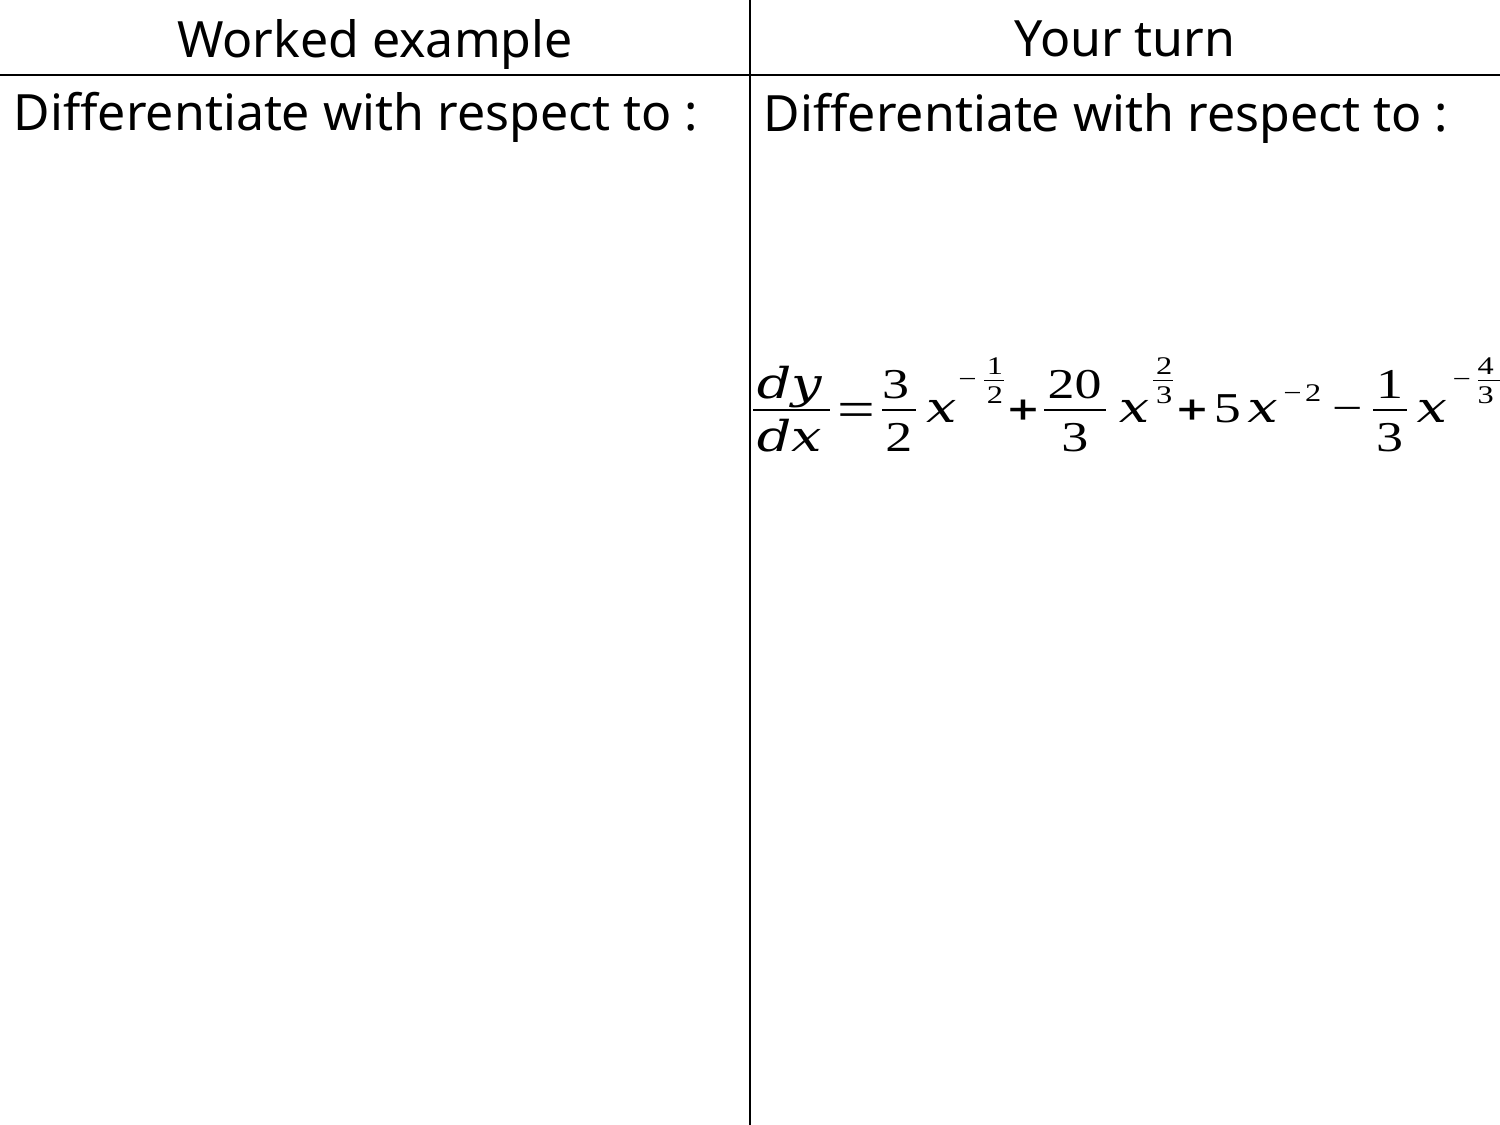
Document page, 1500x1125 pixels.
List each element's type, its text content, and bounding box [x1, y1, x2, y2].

text_box Worked example [0, 0, 749, 74]
text_box Your turn [751, 0, 1500, 74]
